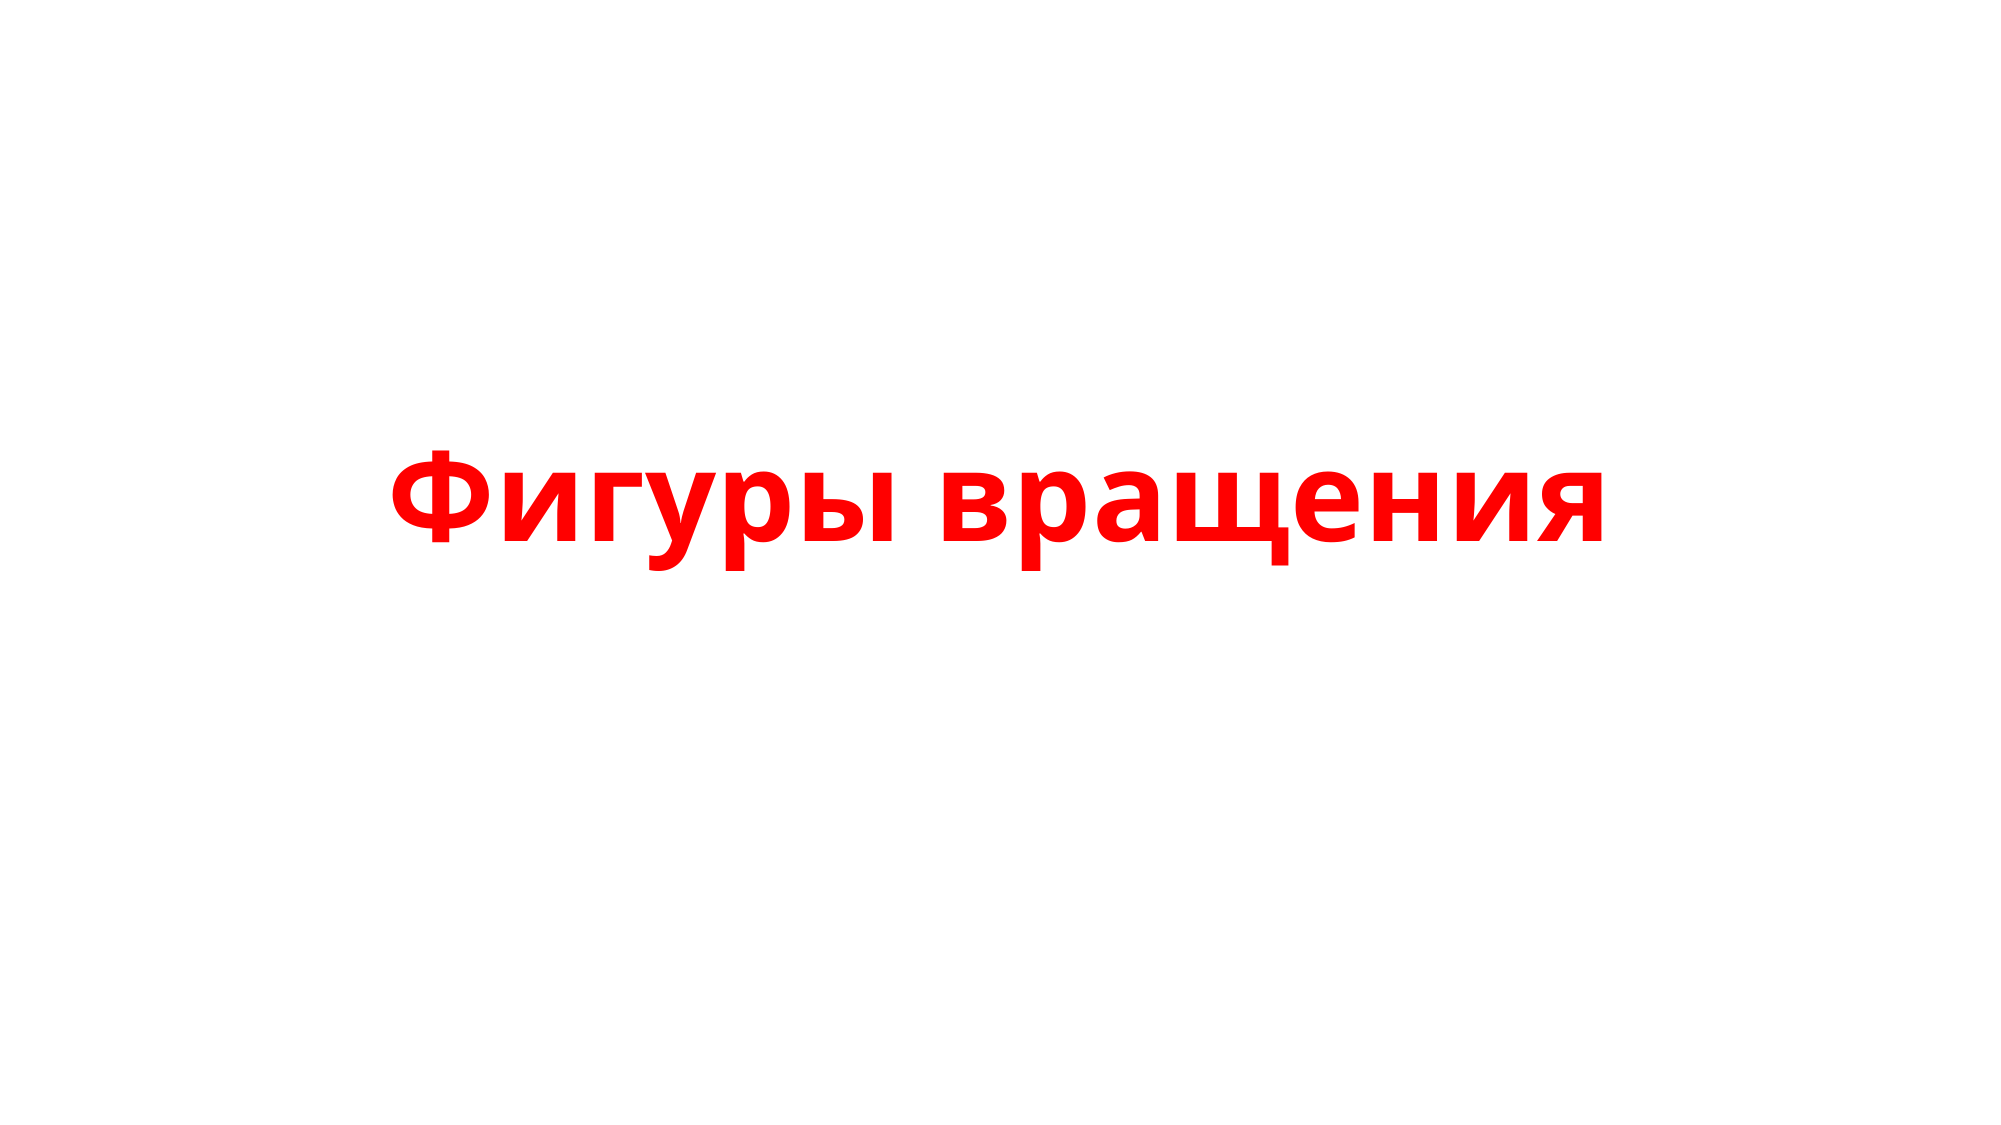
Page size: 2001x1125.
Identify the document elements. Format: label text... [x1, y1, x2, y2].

title Фигуры вращения [249, 184, 1750, 576]
